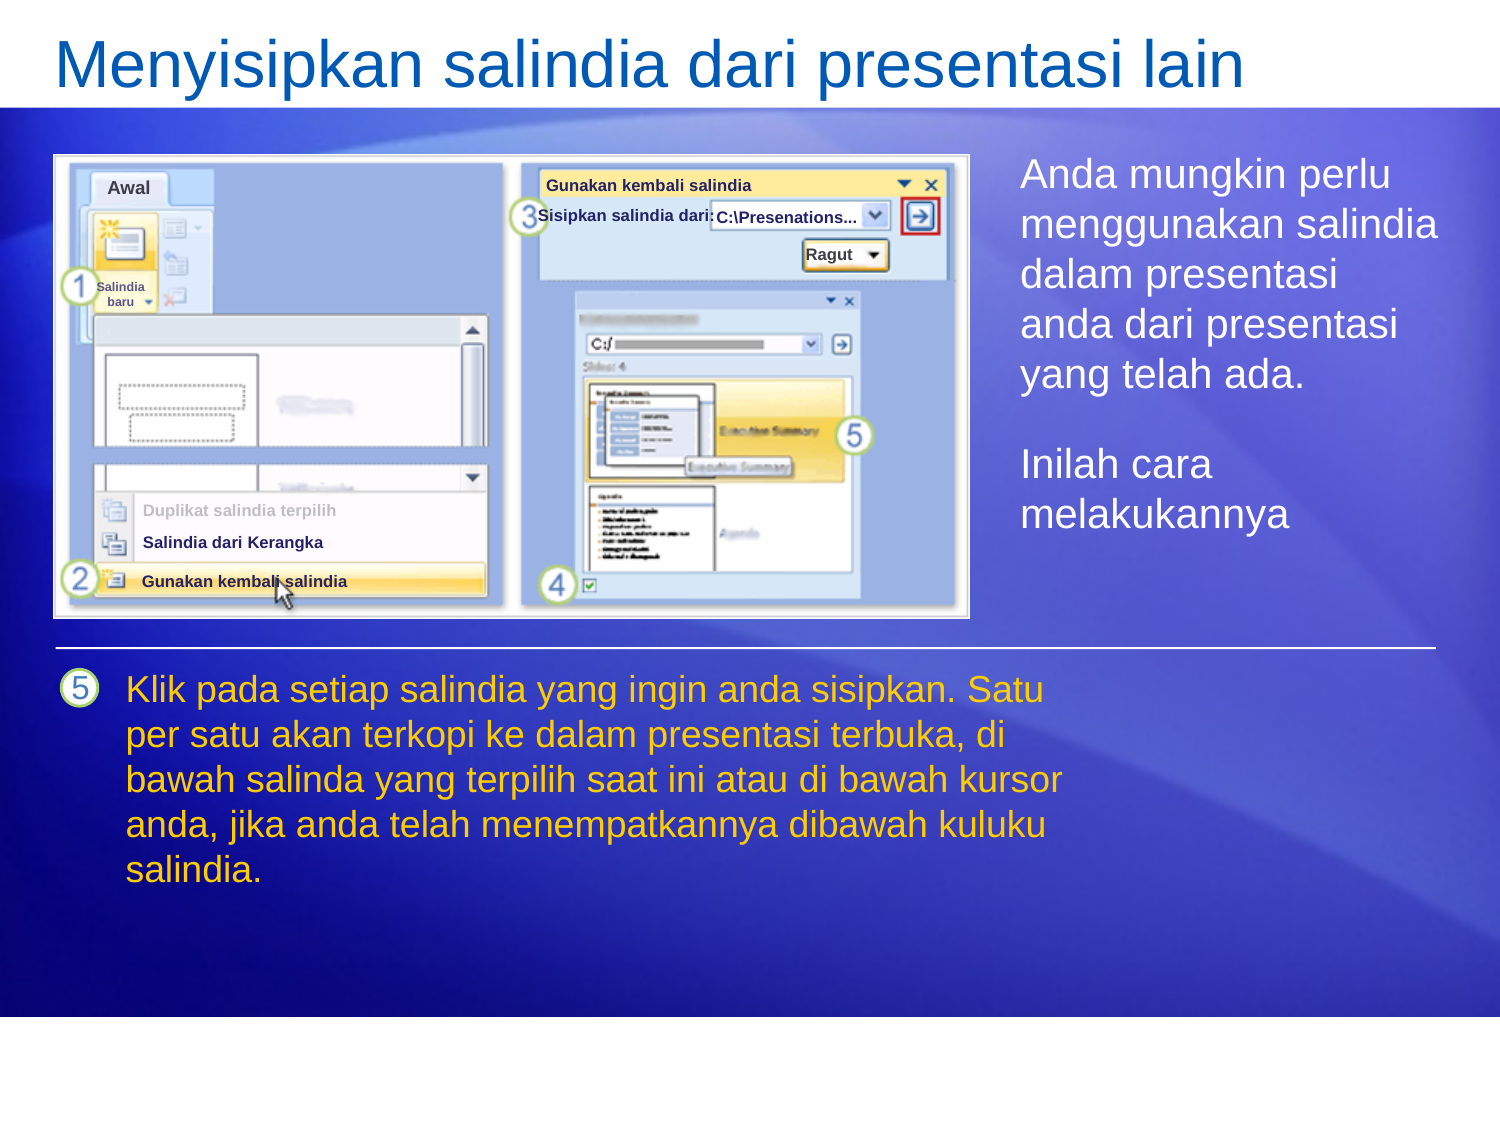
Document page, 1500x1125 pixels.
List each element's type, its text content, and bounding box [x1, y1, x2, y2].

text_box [55, 663, 104, 713]
title Menyisipkan salindia dari presentasi lain [39, 10, 1500, 112]
text_box Anda mungkin perlu menggunakan salindia dalam presentasi anda dari presentasi yang telah ada. Inilah cara melakukannya [1005, 139, 1456, 593]
text_box Klik pada setiap salindia yang ingin anda sisipkan. Satu per satu akan terkopi ke dalam presentasi terbuka, di bawah salinda yang terpilih saat ini atau di bawah kursor anda, jika anda telah menempatkannya dibawah kuluku salindia. [110, 657, 1086, 897]
picture [0, 108, 1500, 1017]
